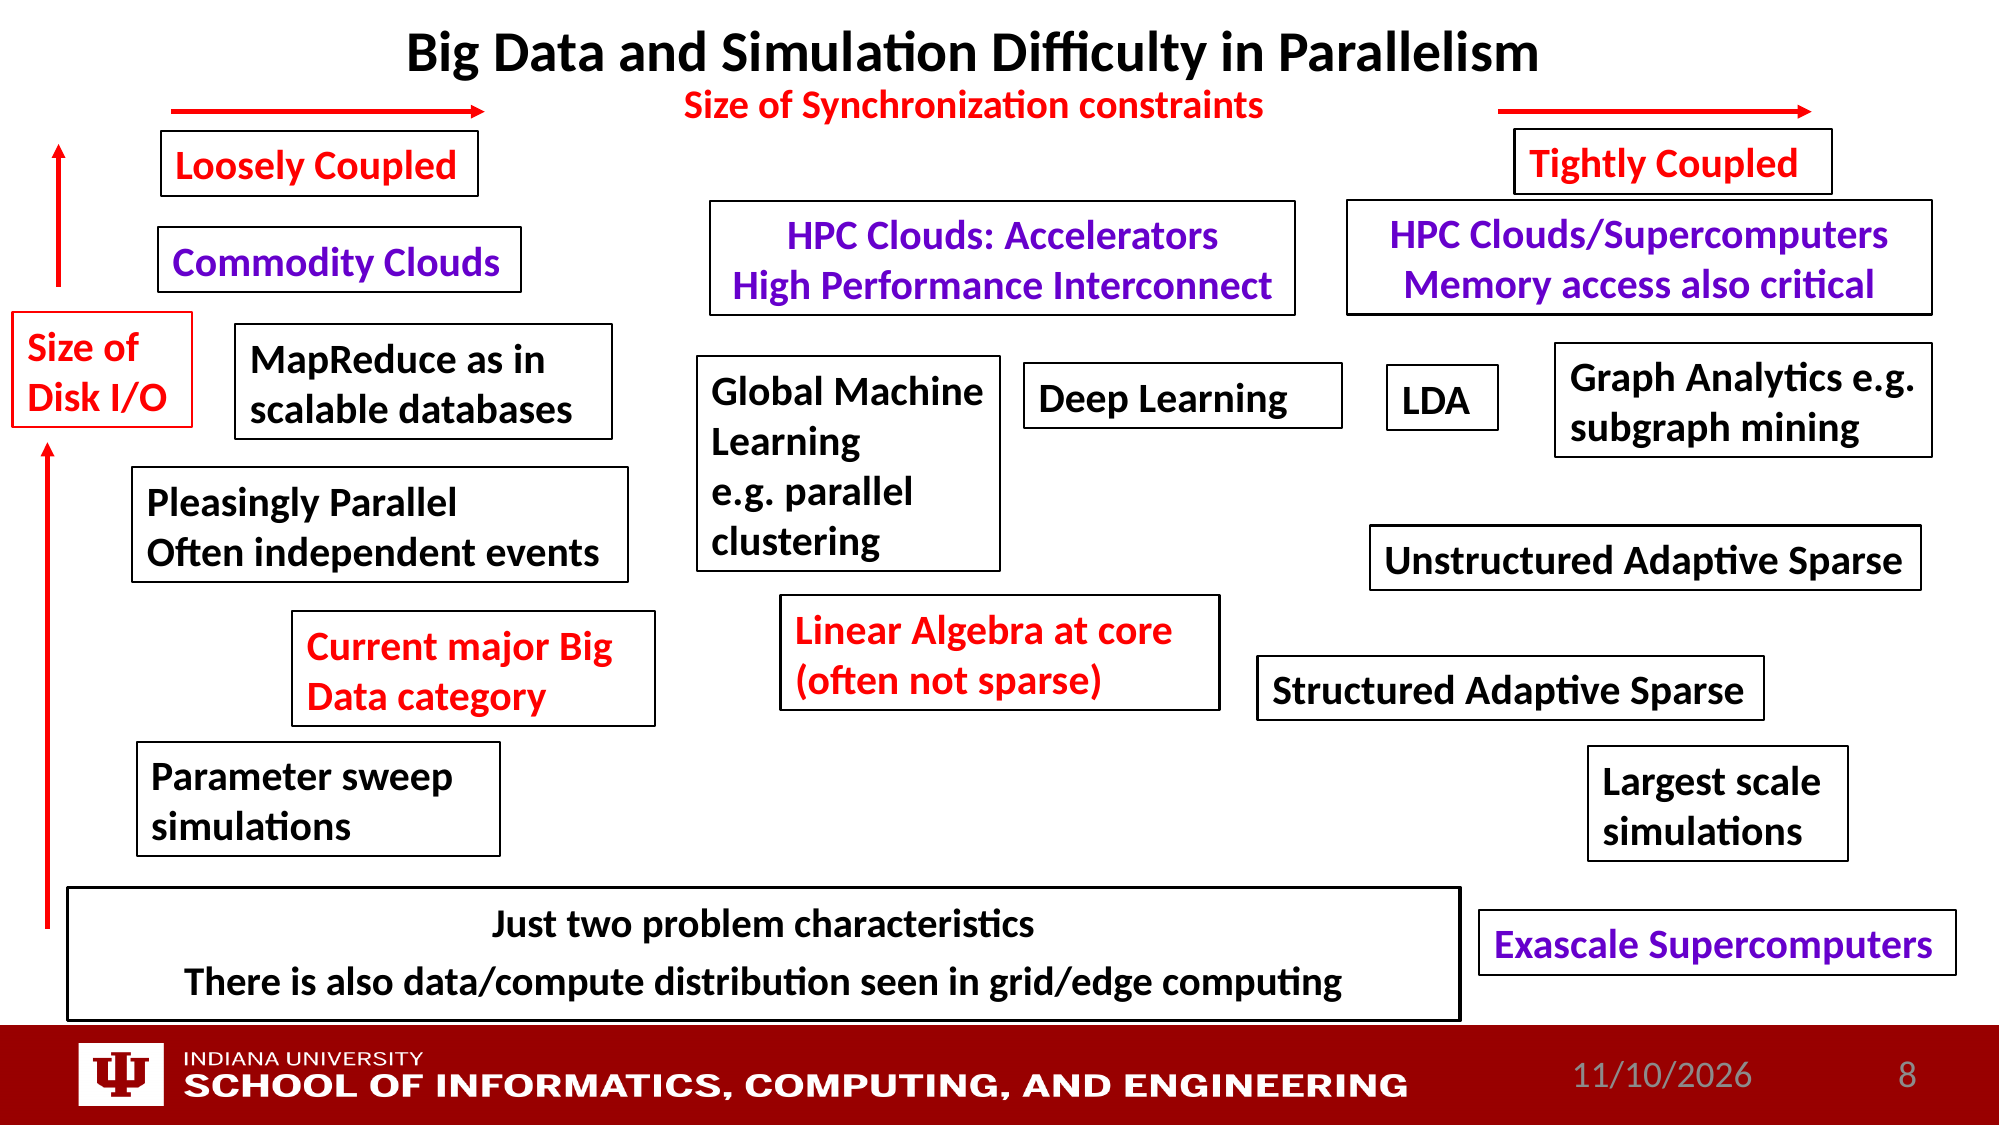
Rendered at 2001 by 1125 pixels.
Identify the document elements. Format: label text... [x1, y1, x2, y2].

text_box Deep Learning [1023, 363, 1343, 429]
text_box Loosely Coupled [160, 130, 478, 196]
text_box Unstructured Adaptive Sparse [1369, 525, 1922, 591]
text_box Largest scale simulations [1587, 746, 1848, 861]
text_box MapReduce as in scalable databases [235, 324, 612, 439]
text_box Commodity Clouds [157, 227, 522, 292]
text_box Structured Adaptive Sparse [1257, 655, 1764, 721]
text_box HPC Clouds/Supercomputers Memory access also critical [1346, 199, 1932, 315]
text_box Graph Analytics e.g. subgraph mining [1555, 342, 1932, 458]
text_box Current major Big Data category [292, 610, 656, 726]
text_box Global Machine Learning e.g. parallel clustering [696, 356, 1000, 572]
text_box Parameter sweep simulations [136, 741, 500, 857]
text_box Size of Disk I/O [12, 312, 193, 427]
text_box Tightly Coupled [1514, 128, 1832, 194]
text_box LDA [1387, 365, 1498, 430]
text_box Exascale Supercomputers [1479, 909, 1957, 975]
text_box HPC Clouds: Accelerators High Performance Interconnect [710, 200, 1296, 316]
text_box Linear Algebra at core (often not sparse) [780, 595, 1220, 710]
picture [0, 1025, 1999, 1125]
slide_number 8 [1754, 1042, 1932, 1103]
title Big Data and Simulation Difficulty in Parallelism Size of Synchronization constraints [47, 13, 1901, 136]
text_box Pleasingly Parallel Often independent events [132, 467, 629, 583]
list Just two problem characteristics There is also data/compute distribution seen in grid/edge computing [67, 887, 1460, 1021]
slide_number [1556, 1042, 1754, 1103]
